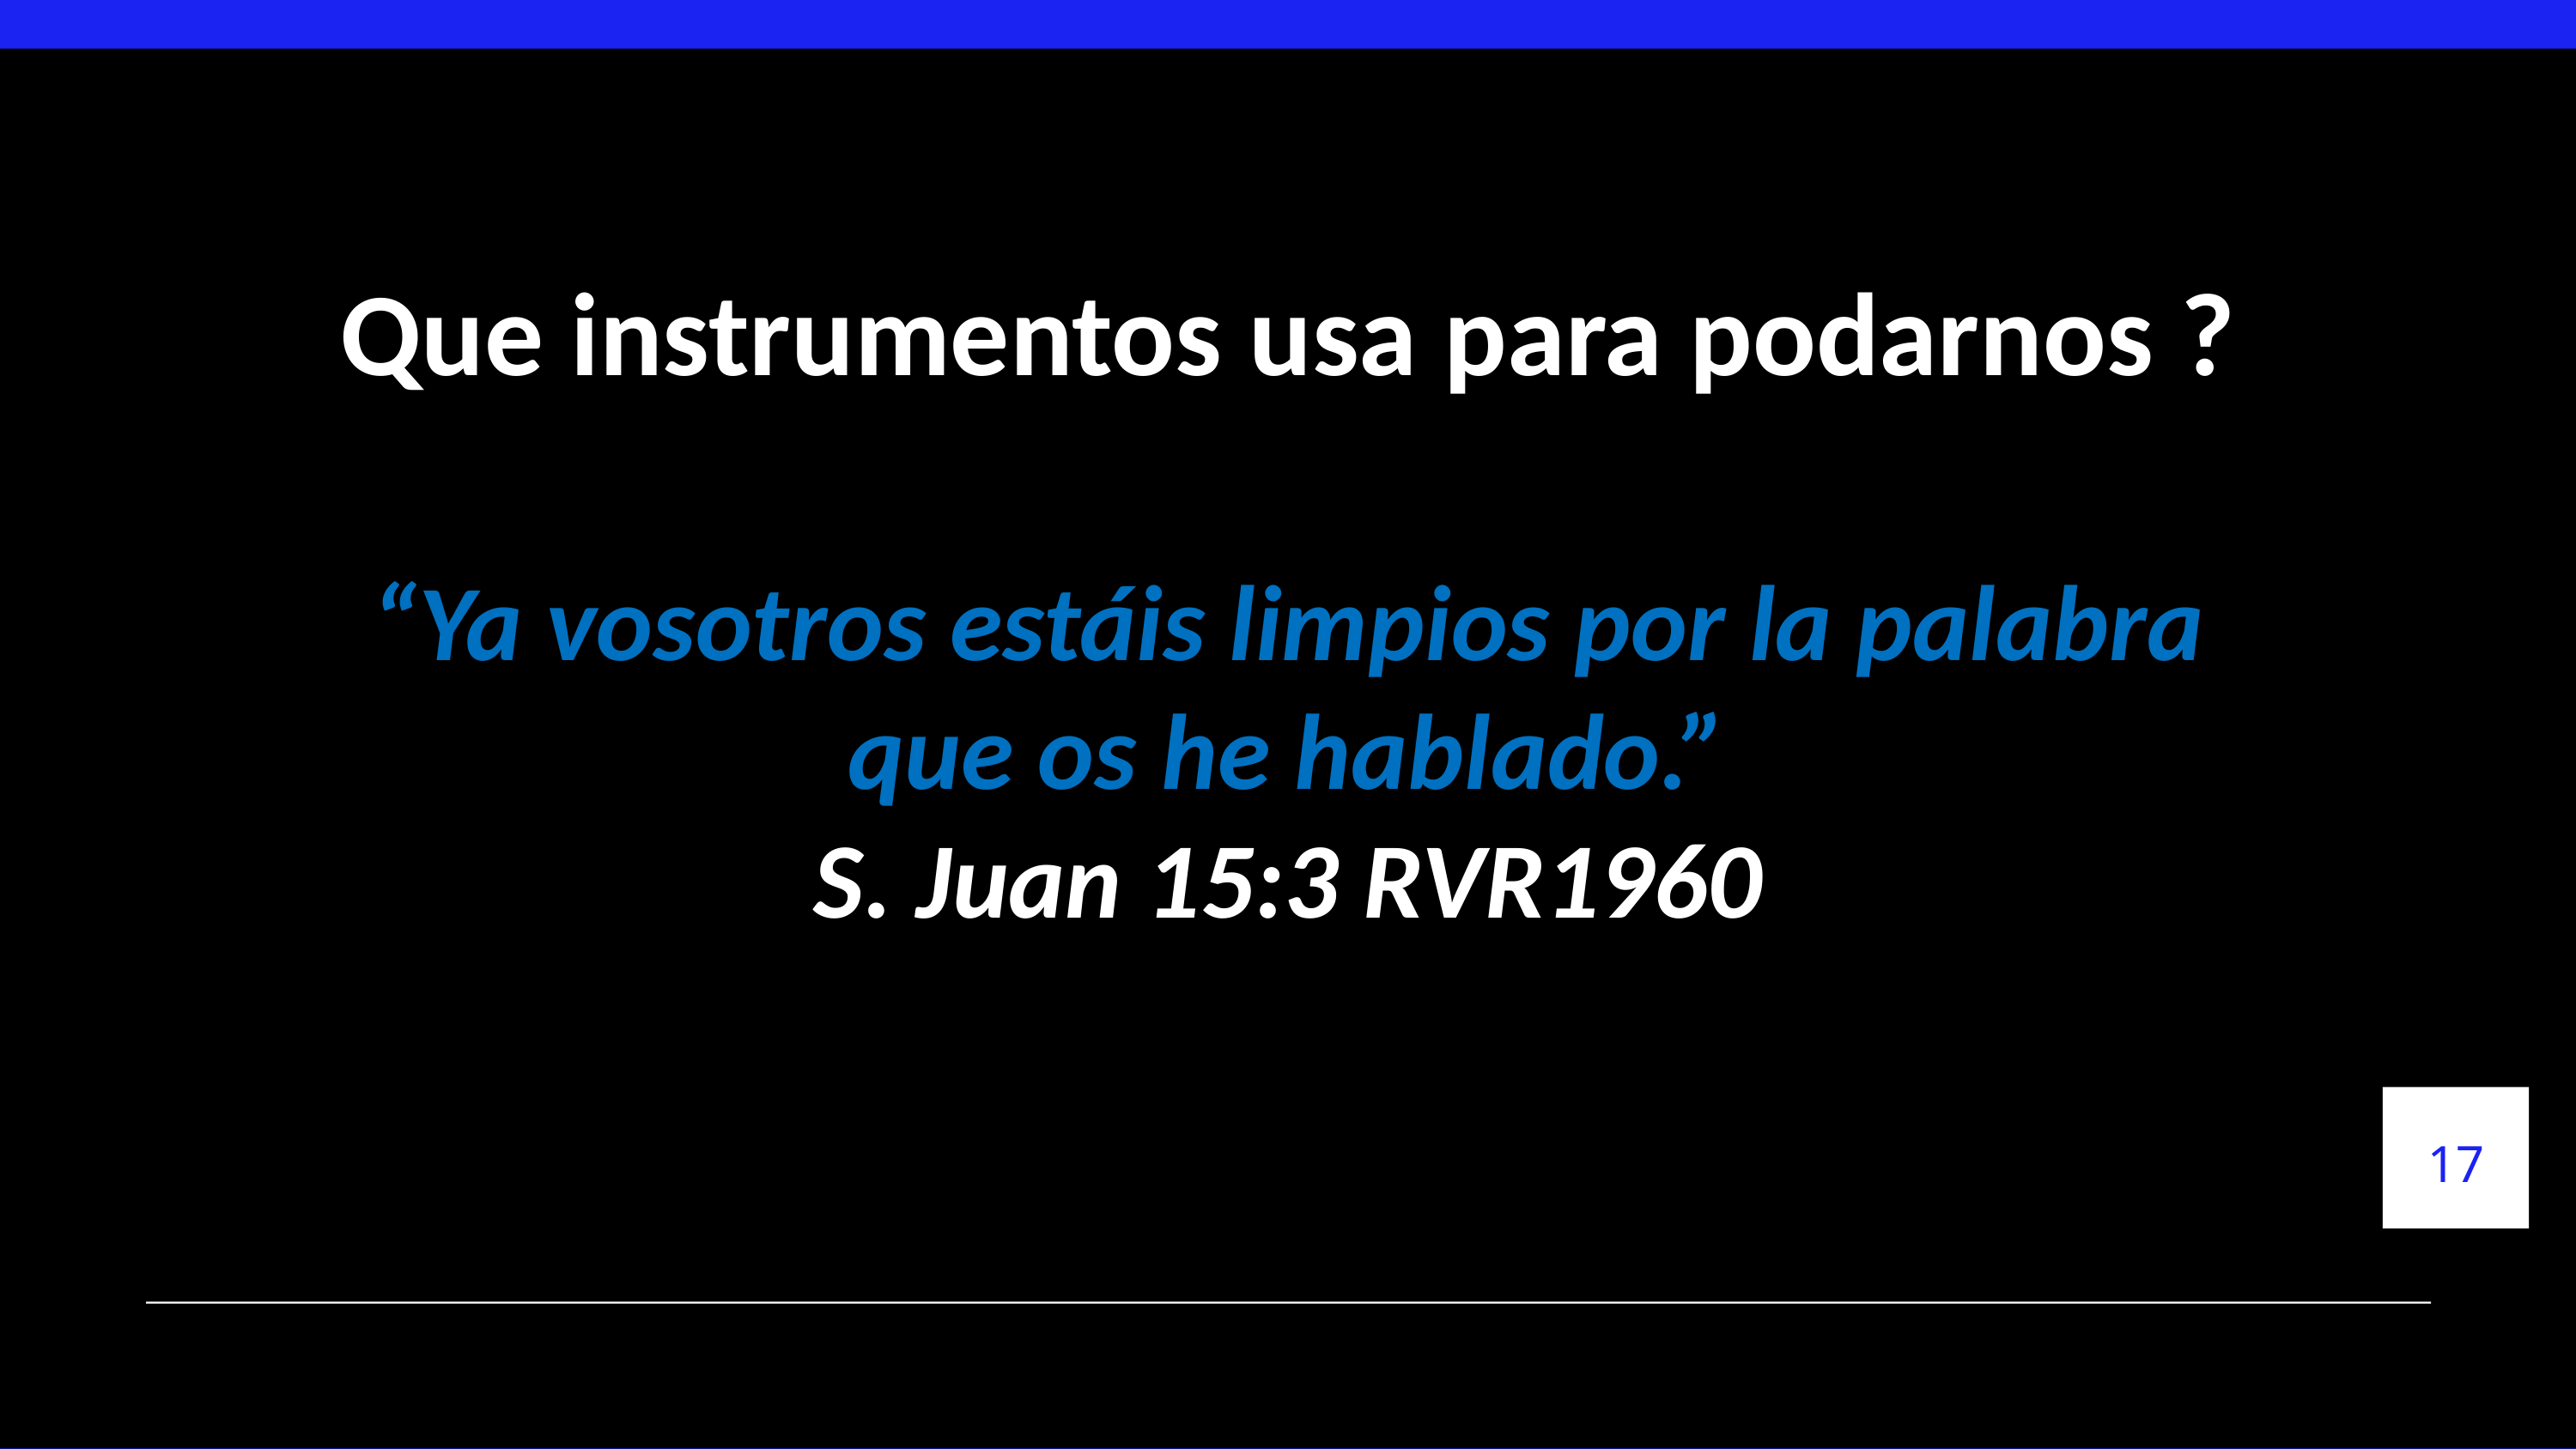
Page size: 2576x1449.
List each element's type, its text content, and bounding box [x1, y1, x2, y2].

text_box [0, 48, 2576, 1449]
text_box Que instrumentos usa para podarnos ? [252, 251, 2324, 406]
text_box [2382, 1087, 2530, 1229]
text_box “Ya vosotros estáis limpios por la palabra que os he hablado.” S. Juan 15:3 RVR1960 [333, 547, 2245, 947]
